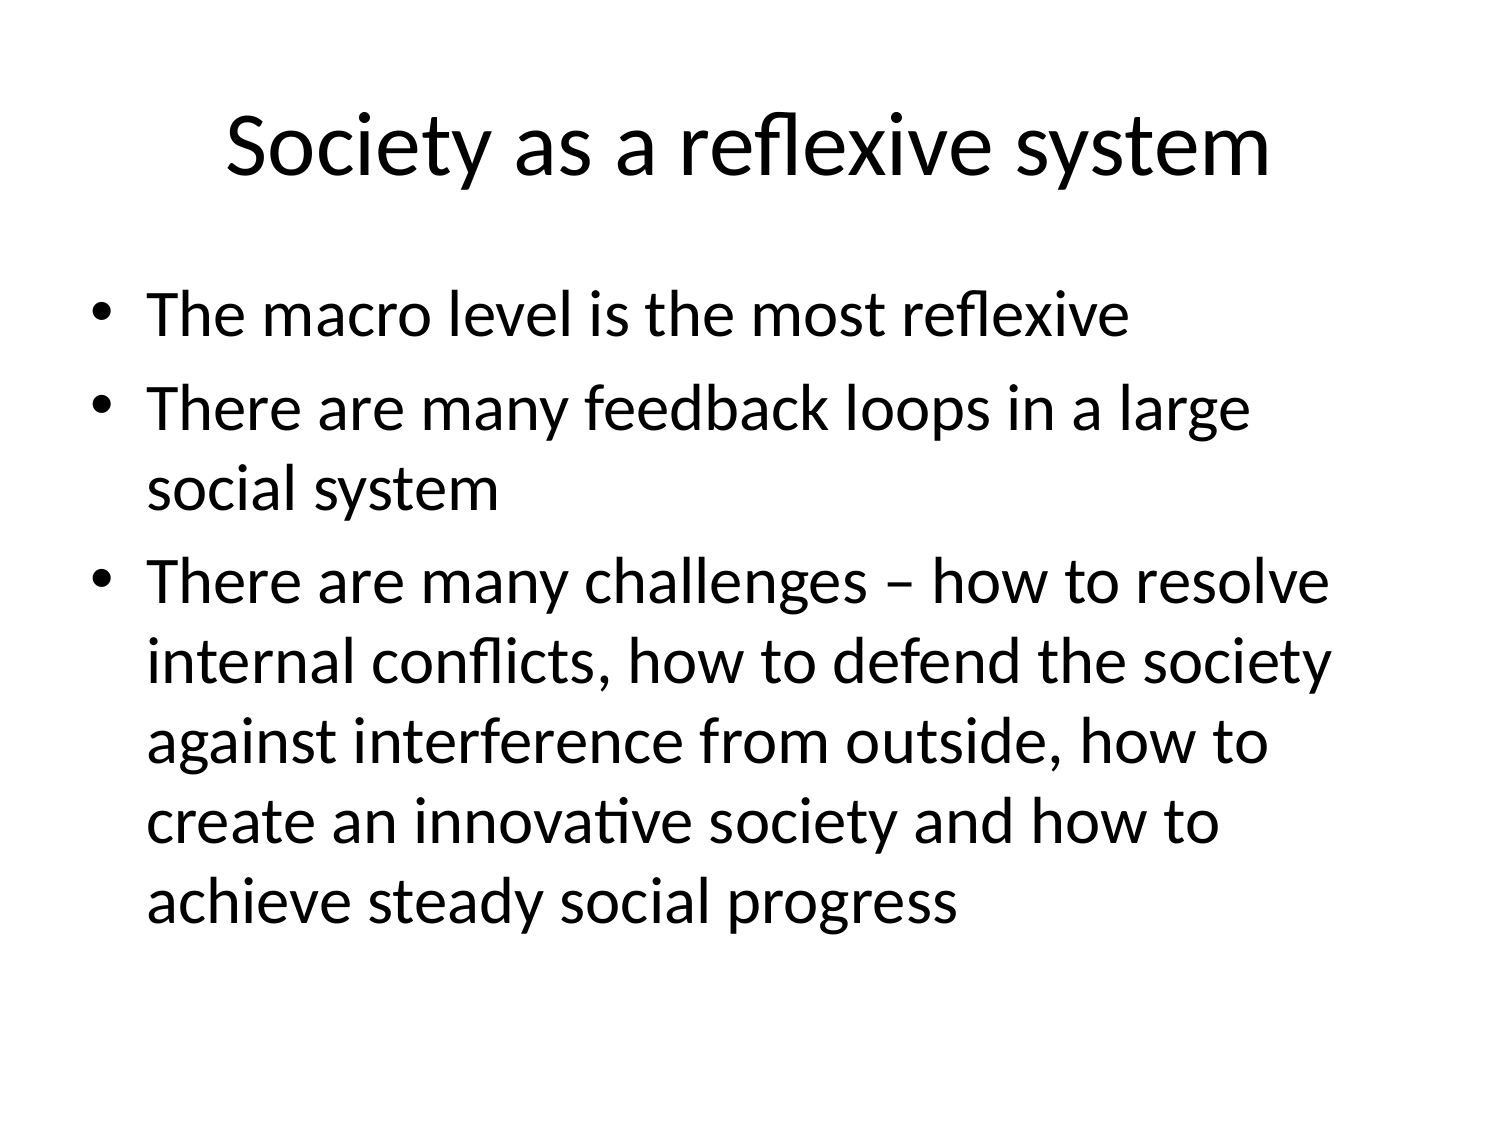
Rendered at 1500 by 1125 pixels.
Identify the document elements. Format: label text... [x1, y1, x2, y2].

list The macro level is the most reflexive There are many feedback loops in a large social system There are many challenges – how to resolve internal conflicts, how to defend the society against interference from outside, how to create an innovative society and how to achieve steady social progress [75, 262, 1425, 1005]
title Society as a reflexive system [75, 45, 1425, 233]
